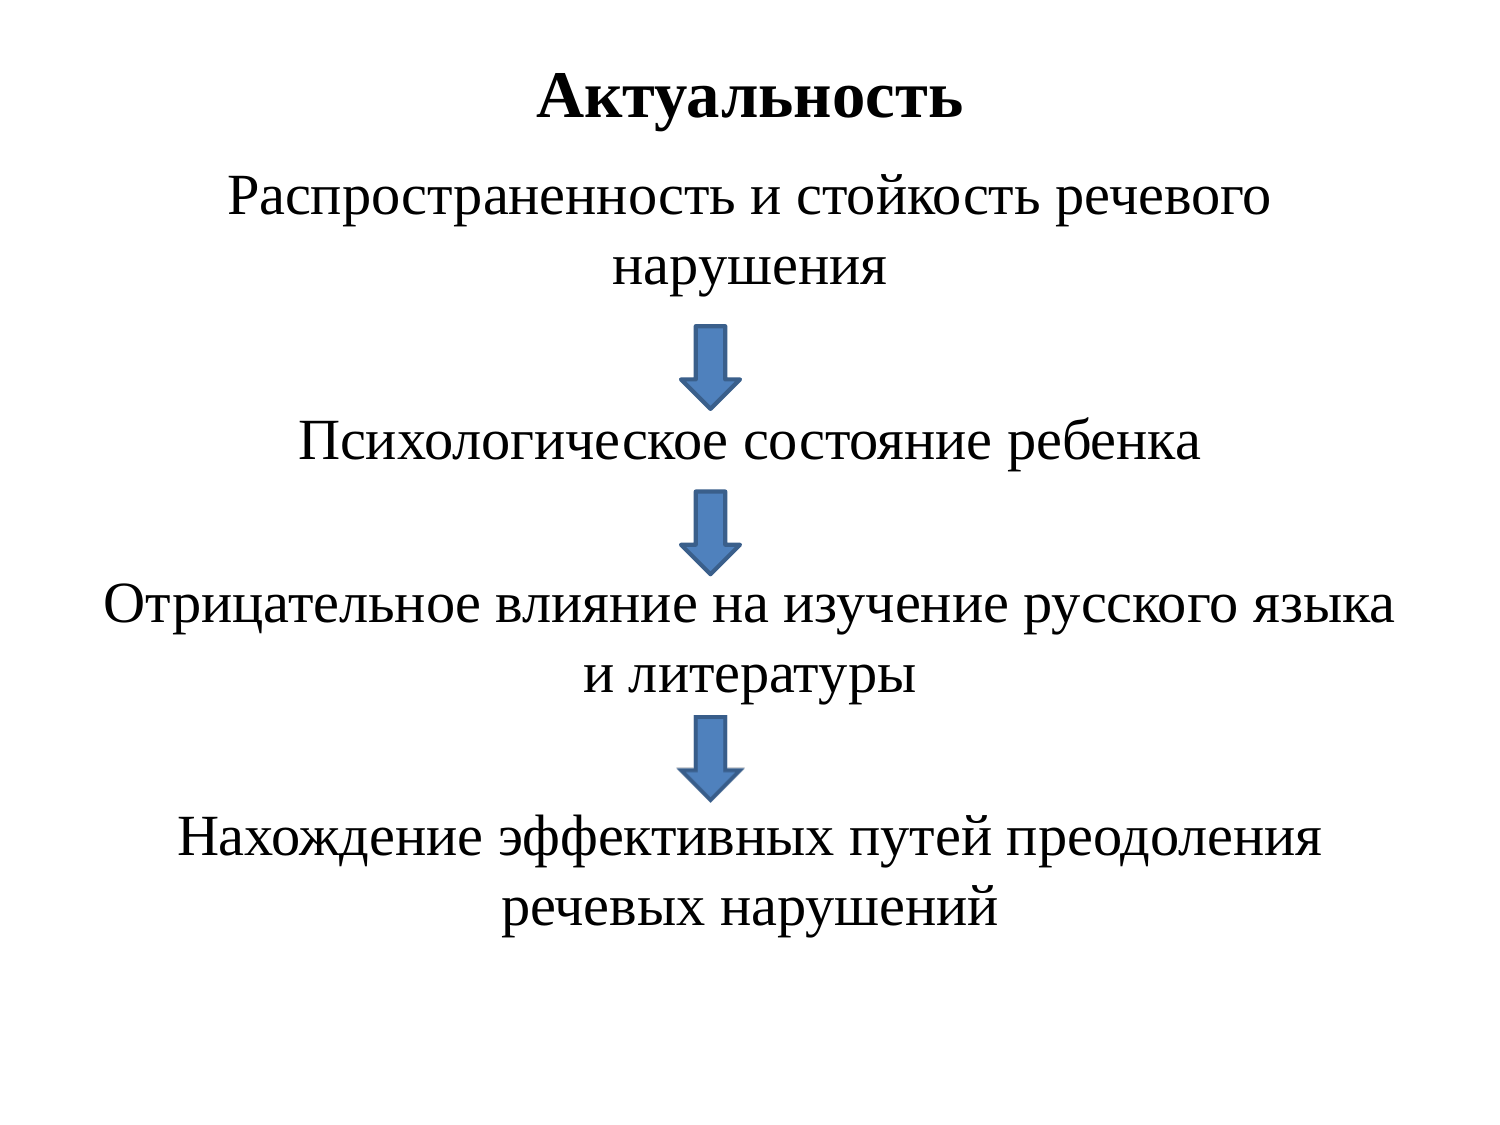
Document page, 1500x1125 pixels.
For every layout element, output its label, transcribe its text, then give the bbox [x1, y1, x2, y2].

picture [675, 715, 746, 804]
title Актуальность [75, 45, 1425, 138]
text_box [679, 489, 742, 577]
list Распространенность и стойкость речевого нарушения Психологическое состояние ребенка Отрицательное влияние на изучение русского языка и литературы Нахождение эффективных путей преодоления речевых нарушений [75, 149, 1425, 1059]
text_box [679, 324, 742, 411]
